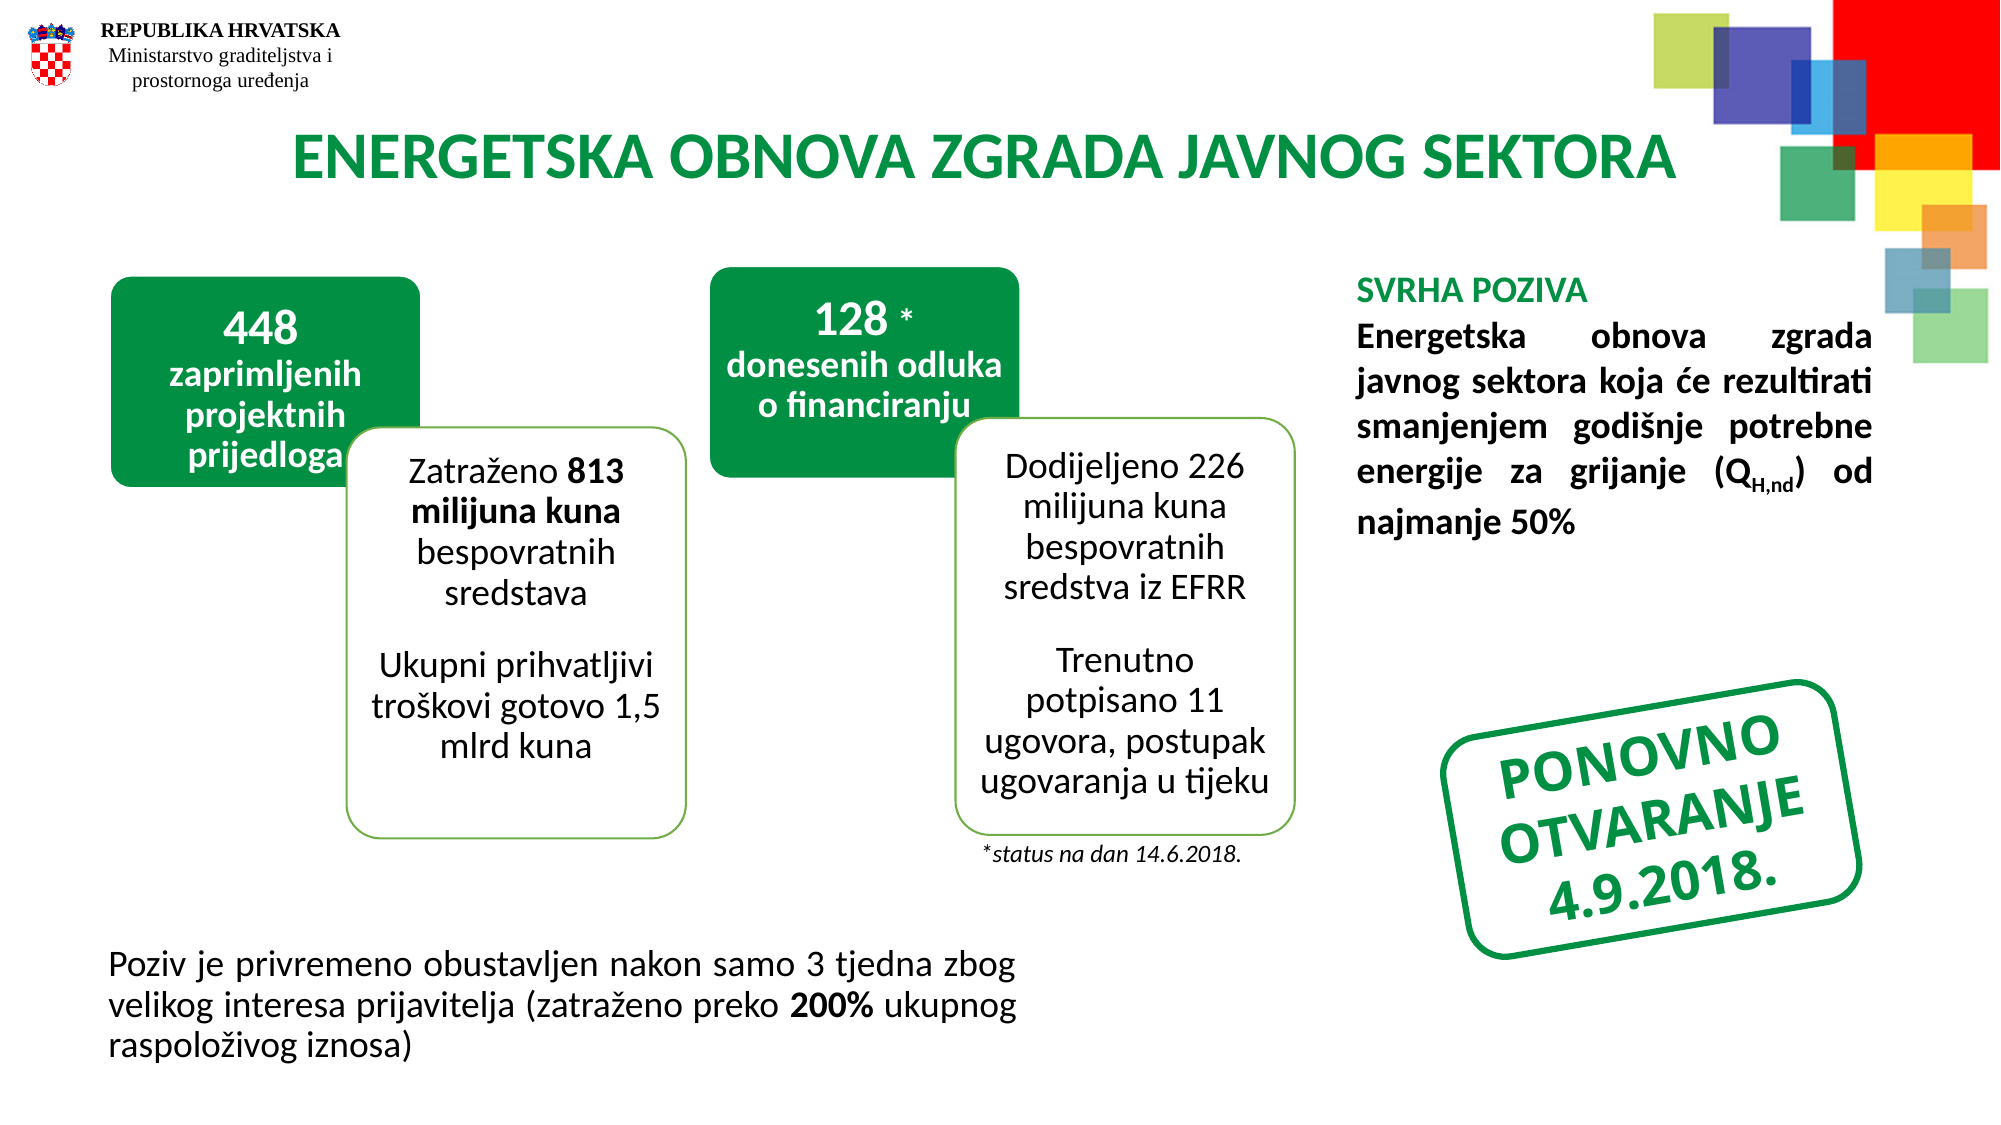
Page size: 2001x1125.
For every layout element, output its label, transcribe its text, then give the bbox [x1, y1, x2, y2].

text_box SVRHA POZIVA Energetska obnova zgrada javnog sektora koja će rezultirati smanjenjem godišnje potrebne energije za grijanje (QH,nd) od najmanje 50% [1341, 262, 1889, 591]
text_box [708, 225, 1021, 479]
picture [1641, 0, 2000, 377]
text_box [346, 427, 686, 839]
text_box Poziv je privremeno obustavljen nakon samo 3 tjedna zbog velikog interesa prijavitelja (zatraženo preko 200% ukupnog raspoloživog iznosa) [94, 930, 1031, 1091]
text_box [1453, 708, 1850, 931]
text_box ENERGETSKA OBNOVA ZGRADA JAVNOG SEKTORA [44, 104, 1641, 200]
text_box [109, 235, 422, 489]
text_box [955, 417, 1295, 835]
text_box *status na dan 14.6.2018. [965, 835, 1277, 876]
picture [27, 23, 75, 86]
text_box REPUBLIKA HRVATSKA Ministarstvo graditeljstva i prostornoga uređenja [74, 9, 367, 99]
